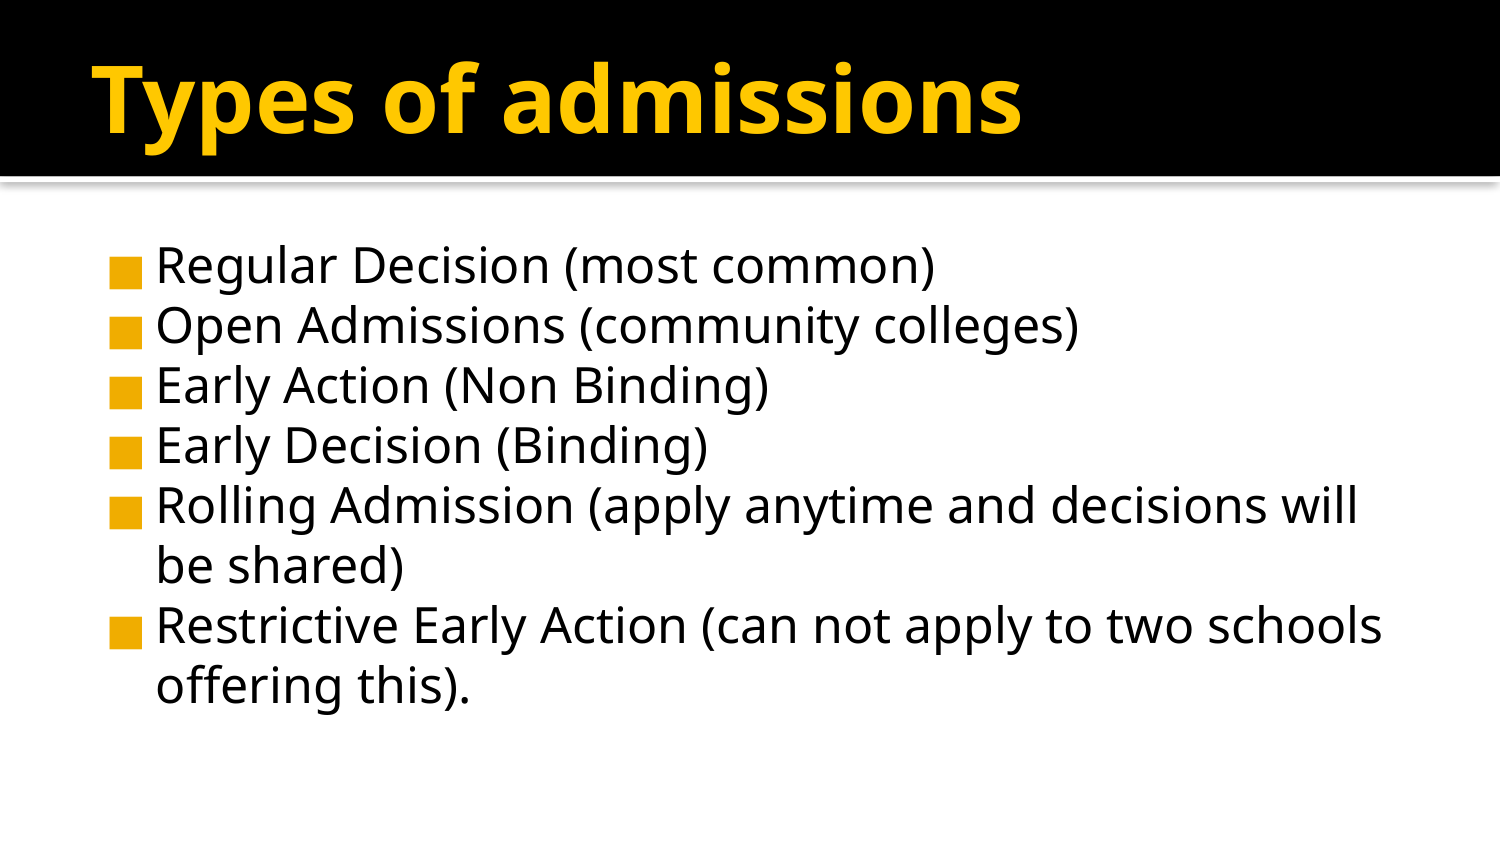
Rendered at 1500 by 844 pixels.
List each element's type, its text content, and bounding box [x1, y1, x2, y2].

title Types of admissions [75, 19, 1425, 174]
list Regular Decision (most common) Open Admissions (community colleges) Early Action (Non Binding) Early Decision (Binding) Rolling Admission (apply anytime and decisions will be shared) Restrictive Early Action (can not apply to two schools offering this). [75, 218, 1425, 788]
